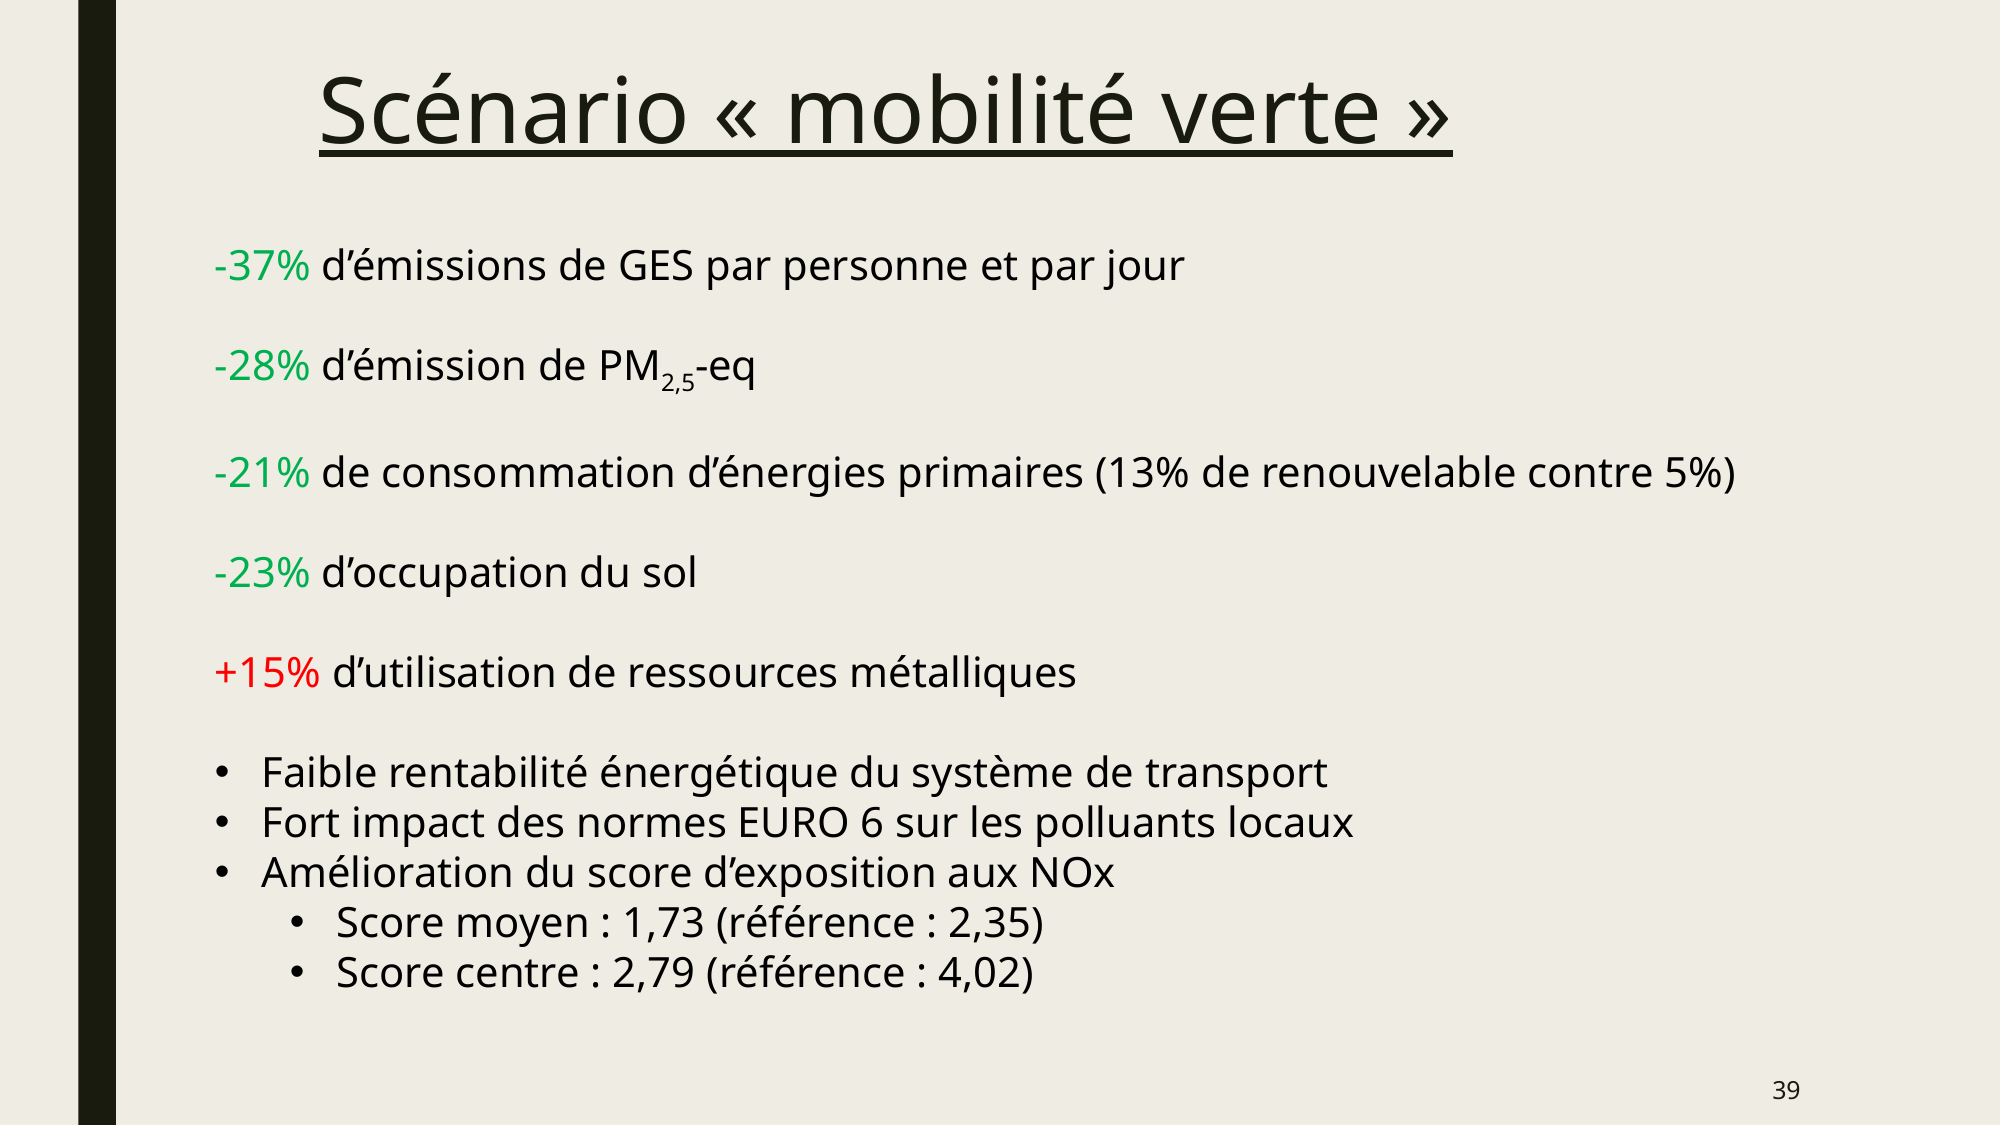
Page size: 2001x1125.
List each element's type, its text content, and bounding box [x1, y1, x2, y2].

slide_number 39 [1553, 1058, 1816, 1125]
text_box -37% d’émissions de GES par personne et par jour -28% d’émission de PM2,5-eq -21% de consommation d’énergies primaires (13% de renouvelable contre 5%) -23% d’occupation du sol +15% d’utilisation de ressources métalliques Faible rentabilité énergétique du système de transport Fort impact des normes EURO 6 sur les polluants locaux Amélioration du score d’exposition aux NOx Score moyen : 1,73 (référence : 2,35) Score centre : 2,79 (référence : 4,02) [200, 231, 1879, 1004]
text_box Scénario « mobilité verte » [303, 57, 1879, 231]
